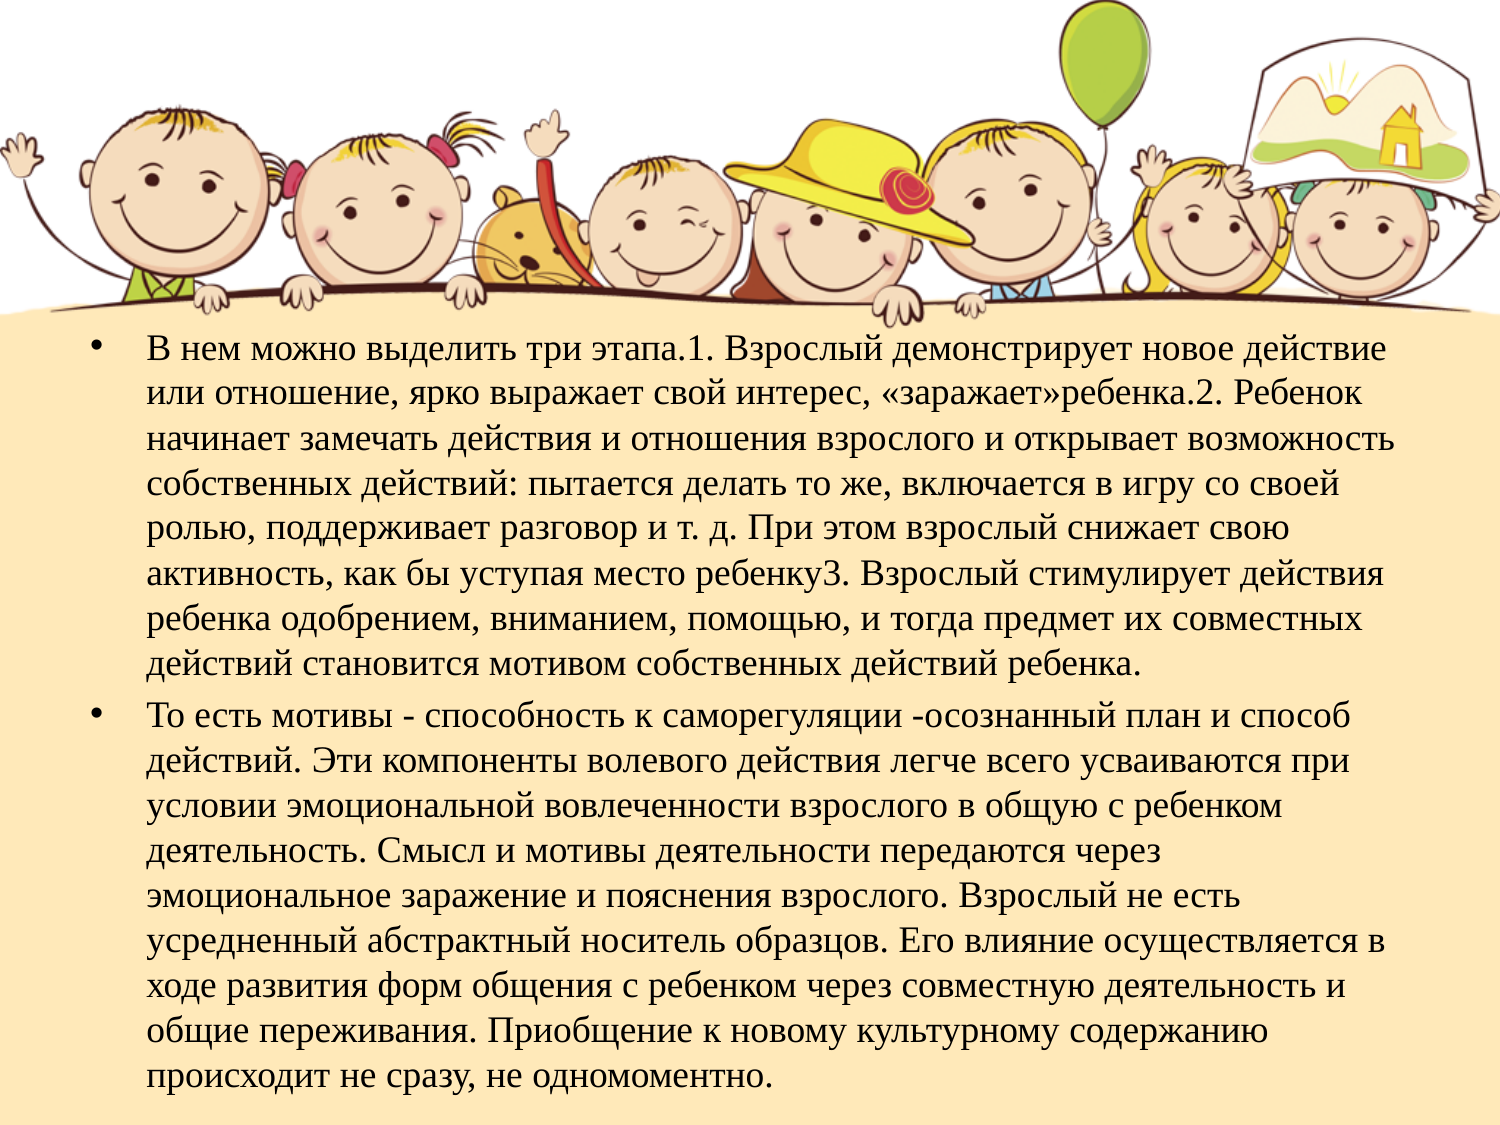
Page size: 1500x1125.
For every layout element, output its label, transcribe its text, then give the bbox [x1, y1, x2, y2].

list В нем можно выделить три этапа.1. Взрослый демонстрирует новое действие или отношение, ярко выражает свой интерес, «заражает»ребенка.2. Ребенок начинает замечать действия и отношения взрослого и открывает возможность собственных действий: пытается делать то же, включается в игру со своей ролью, поддерживает разговор и т. д. При этом взрослый снижает свою активность, как бы уступая место ребенку3. Взрослый стимулирует действия ребенка одобрением, вниманием, помощью, и тогда предмет их совместных действий становится мотивом собственных действий ребенка. То есть мотивы - способность к саморегуляции -осознанный план и способ действий. Эти компоненты волевого действия легче всего усваиваются при условии эмоциональной вовлеченности взрослого в общую с ребенком деятельность. Смысл и мотивы деятельности передаются через эмоциональное заражение и пояснения взрослого. Взрослый не есть усредненный абстрактный носитель образцов. Его влияние осуществляется в ходе развития форм общения с ребенком через совместную деятельность и общие переживания. Приобщение к новому культурному содержанию происходит не сразу, не одномоментно. [74, 262, 1426, 1095]
picture [0, 0, 1500, 1125]
